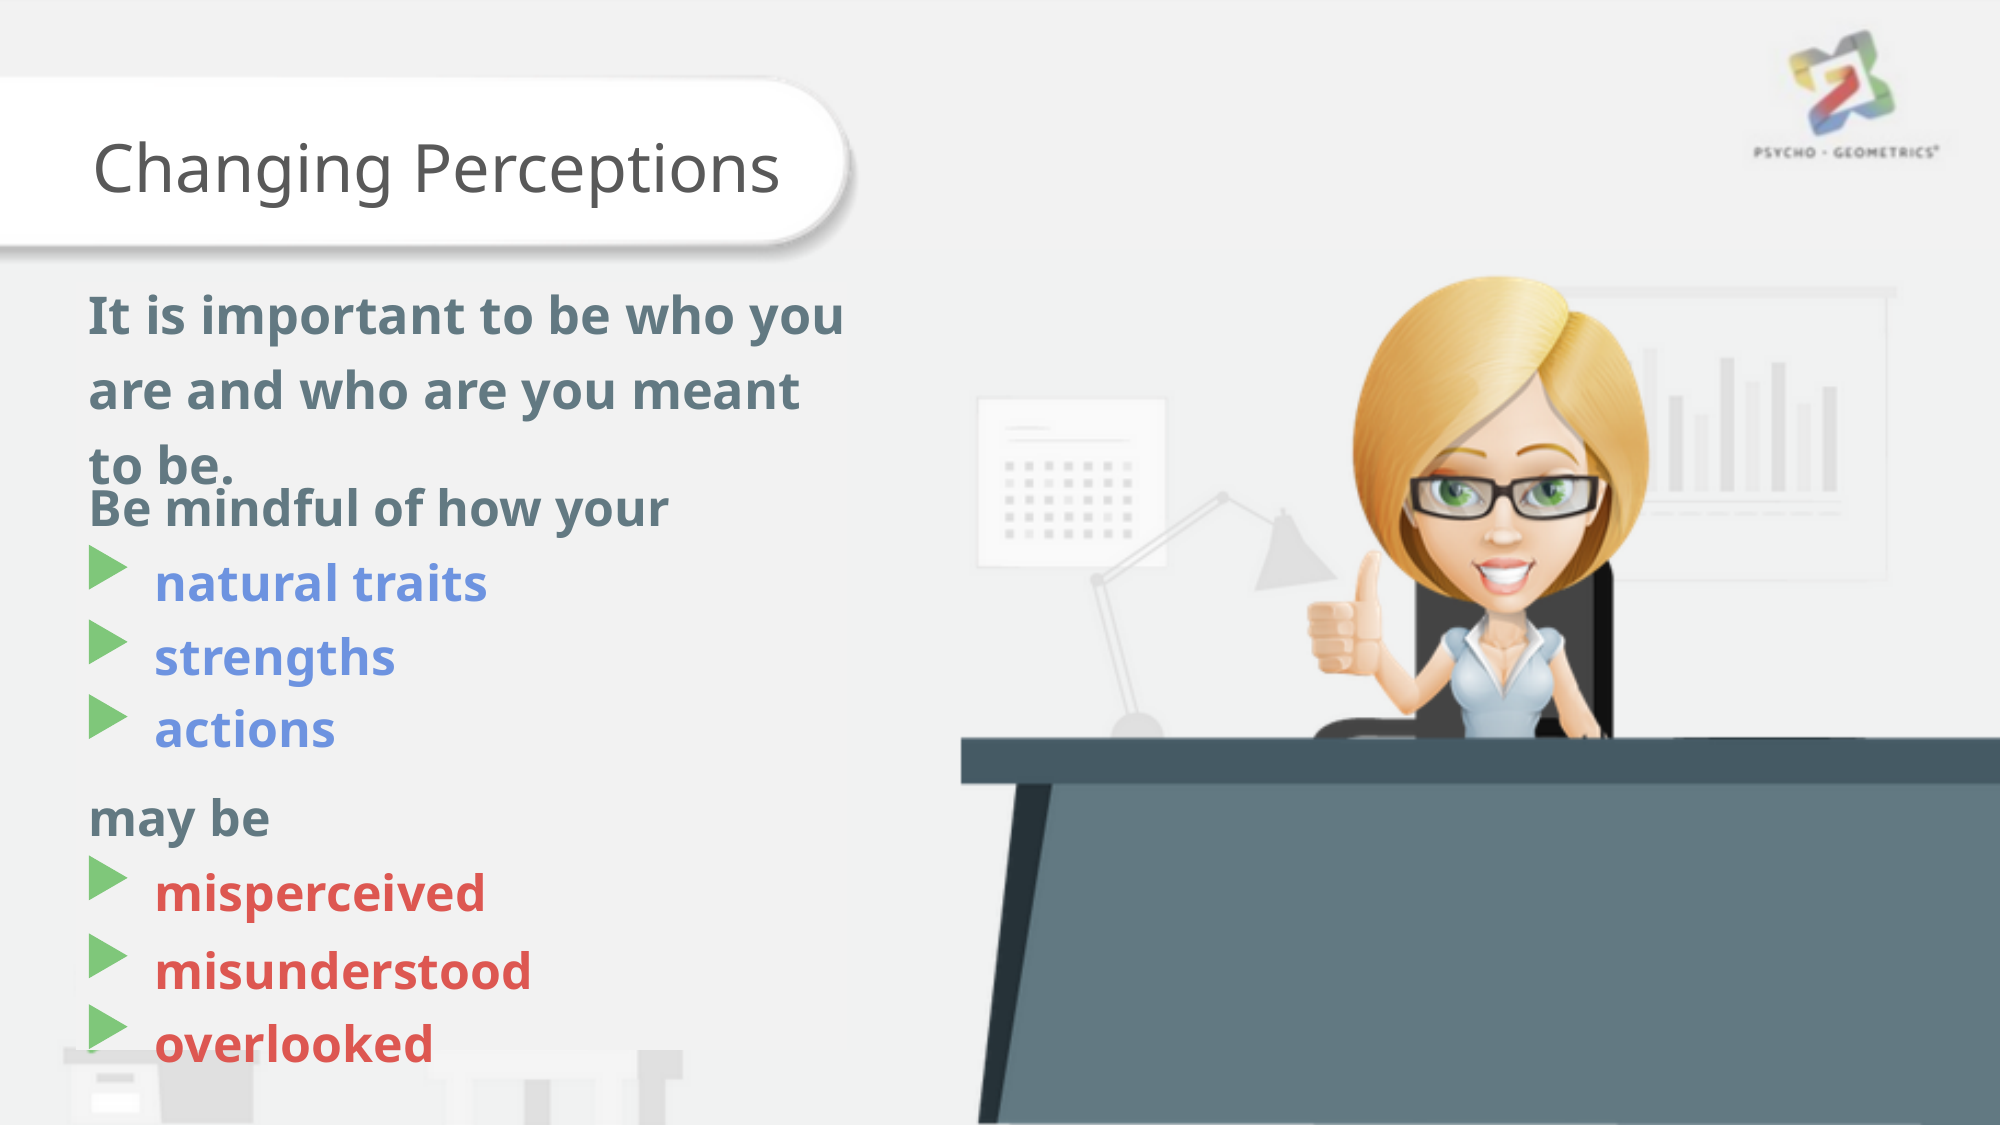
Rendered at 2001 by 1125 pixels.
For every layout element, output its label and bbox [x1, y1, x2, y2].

text_box [0, 0, 2000, 1125]
